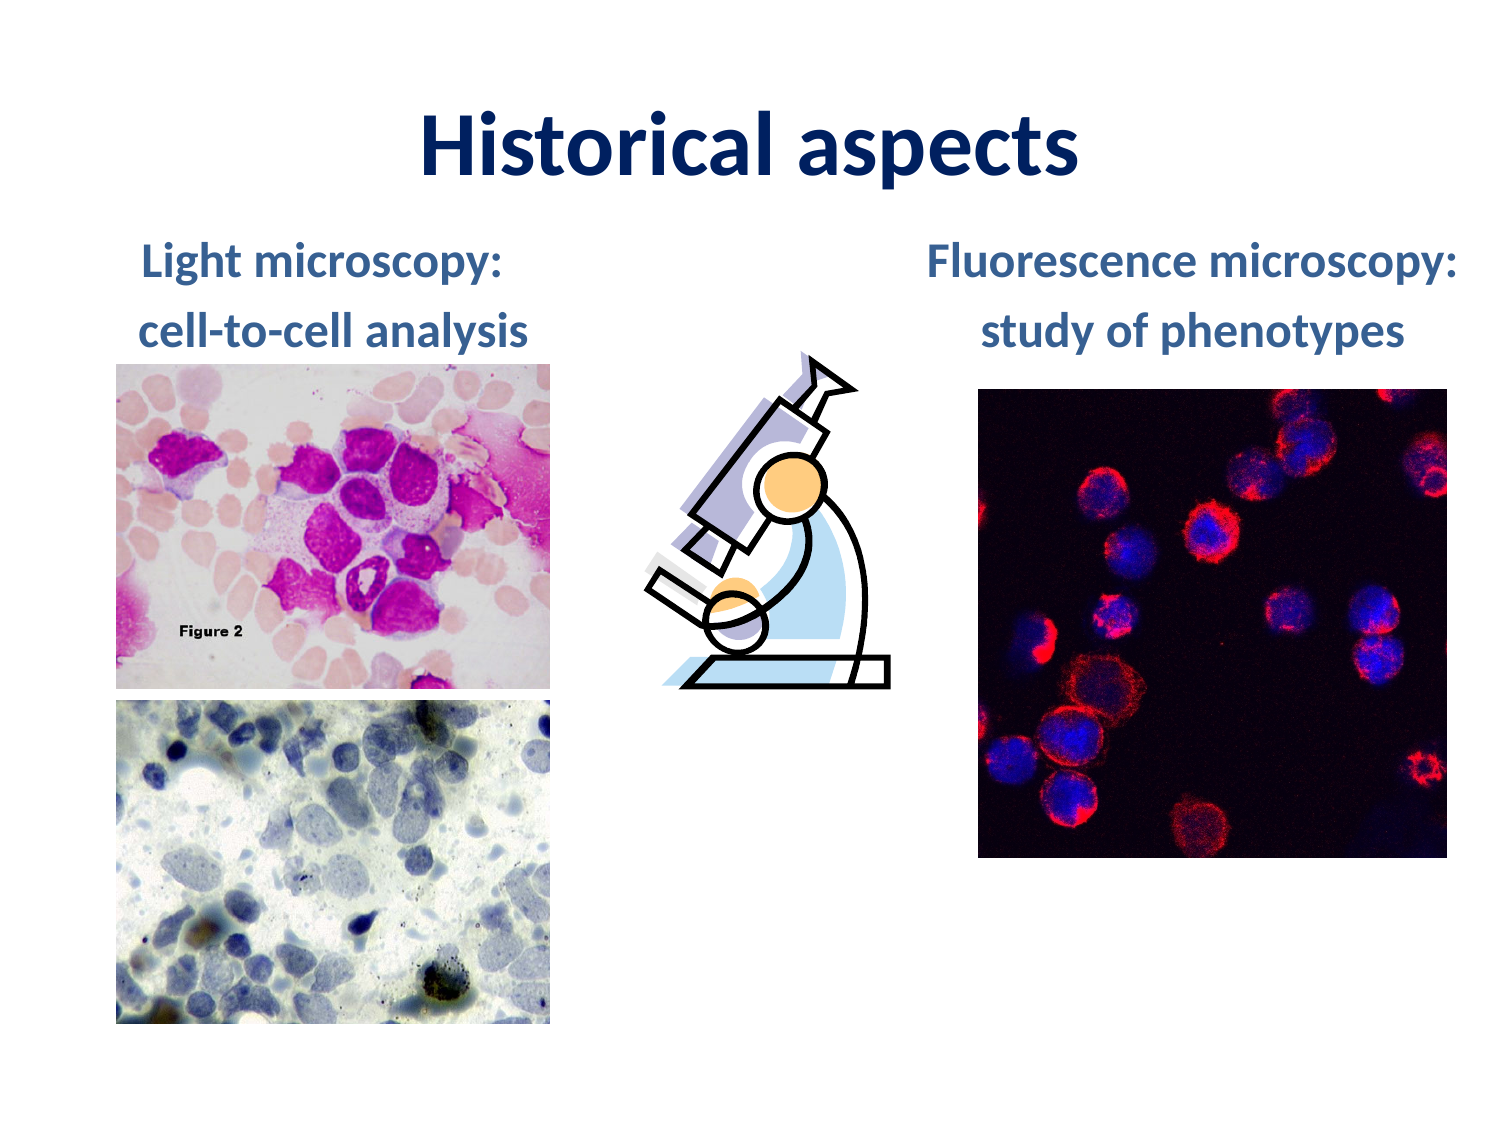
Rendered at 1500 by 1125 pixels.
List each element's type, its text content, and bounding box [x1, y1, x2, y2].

title Historical aspects [75, 45, 1425, 233]
text_box Fluorescence microscopy: study of phenotypes [809, 219, 1500, 320]
list Light microscopy: cell-to-cell analysis [0, 219, 668, 320]
picture [116, 363, 550, 689]
picture [643, 350, 894, 693]
picture [116, 700, 550, 1024]
picture [978, 389, 1448, 858]
